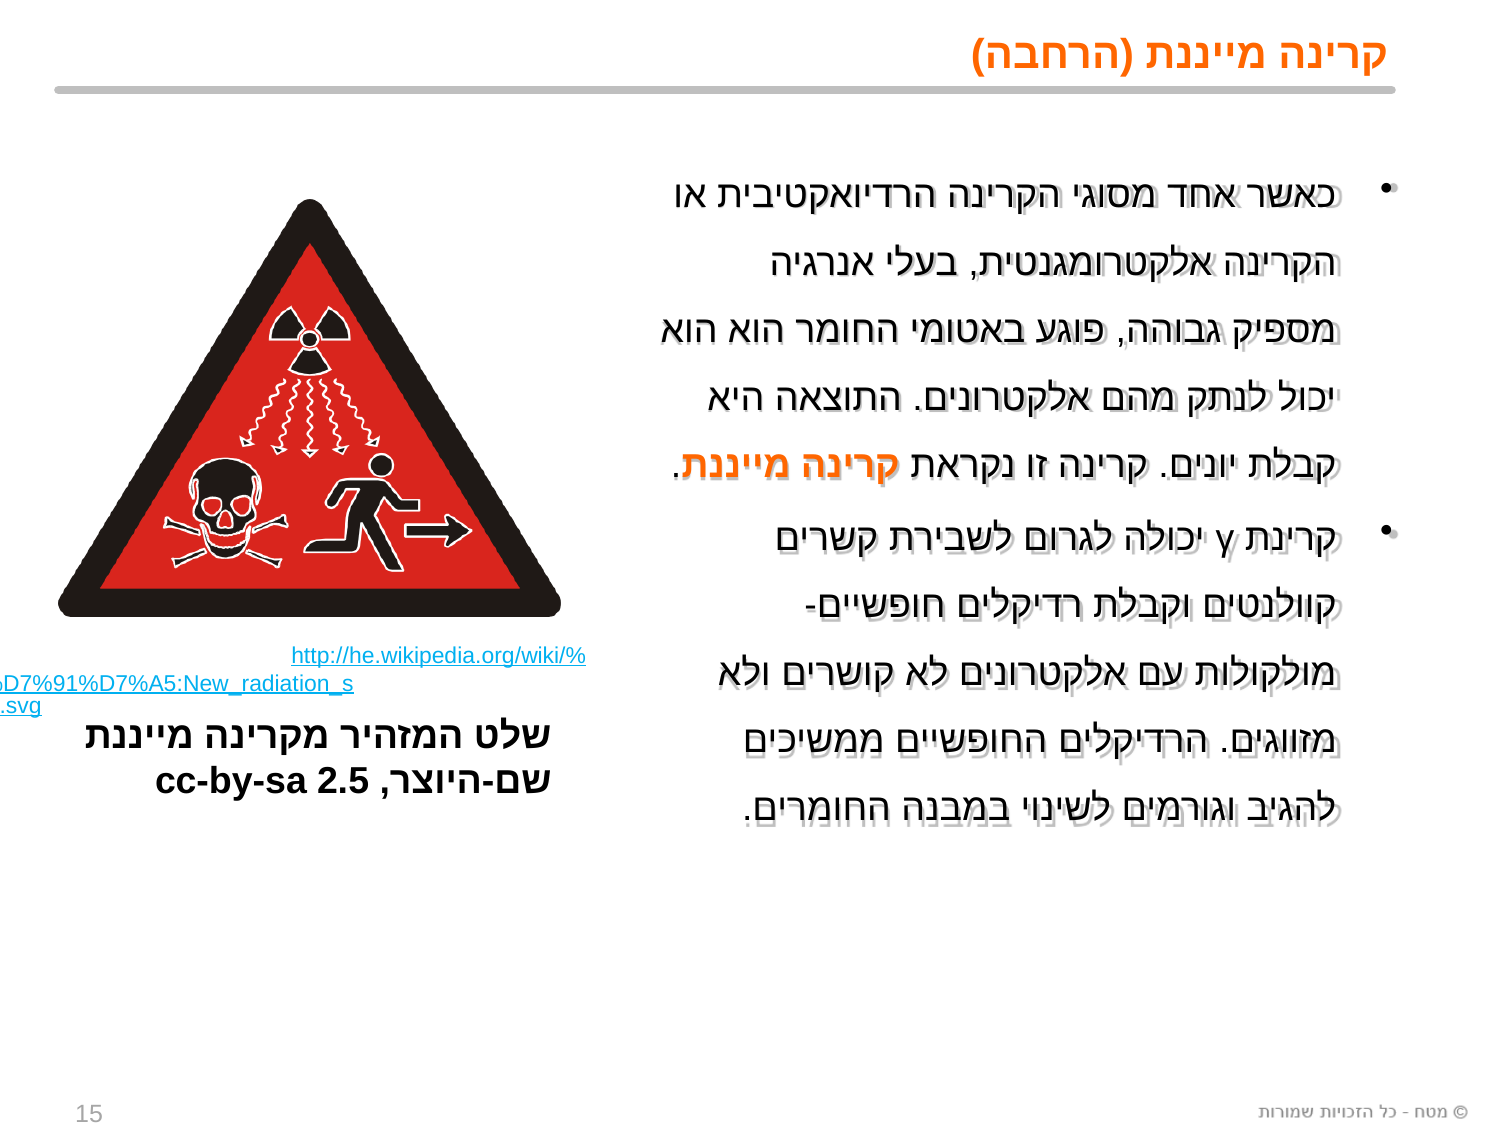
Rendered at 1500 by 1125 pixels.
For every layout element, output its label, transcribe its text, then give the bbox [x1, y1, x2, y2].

text_box http://he.wikipedia.org/wiki/%D7%A7%D7%95%D7%91%D7%A5:New_radiation_symbol_ISO_21482.svg [18, 633, 602, 731]
picture [8, 678, 16, 689]
text_box כאשר אחד מסוגי הקרינה הרדיואקטיבית או הקרינה אלקטרומגנטית, בעלי אנרגיה מספיק גבוהה, פוגע באטומי החומר הוא הוא יכול לנתק מהם אלקטרונים. התוצאה היא קבלת יונים. קרינה זו נקראת קרינה מייננת. קרינת γ יכולה לגרום לשבירת קשרים קוולנטים וקבלת רדיקלים חופשיים- מולקולות עם אלקטרונים לא קושרים ולא מזווגים. הרדיקלים החופשיים ממשיכים להגיב וגורמים לשינוי במבנה החומרים. [643, 140, 1409, 1000]
slide_number 15 [60, 1089, 411, 1125]
text_box שלט המזהיר מקרינה מייננת שם-היוצר, 2.5 cc-by-sa [69, 731, 567, 809]
title קרינה מייננת (הרחבה) [159, 19, 1404, 91]
picture [0, 695, 18, 714]
picture [0, 0, 1500, 1125]
